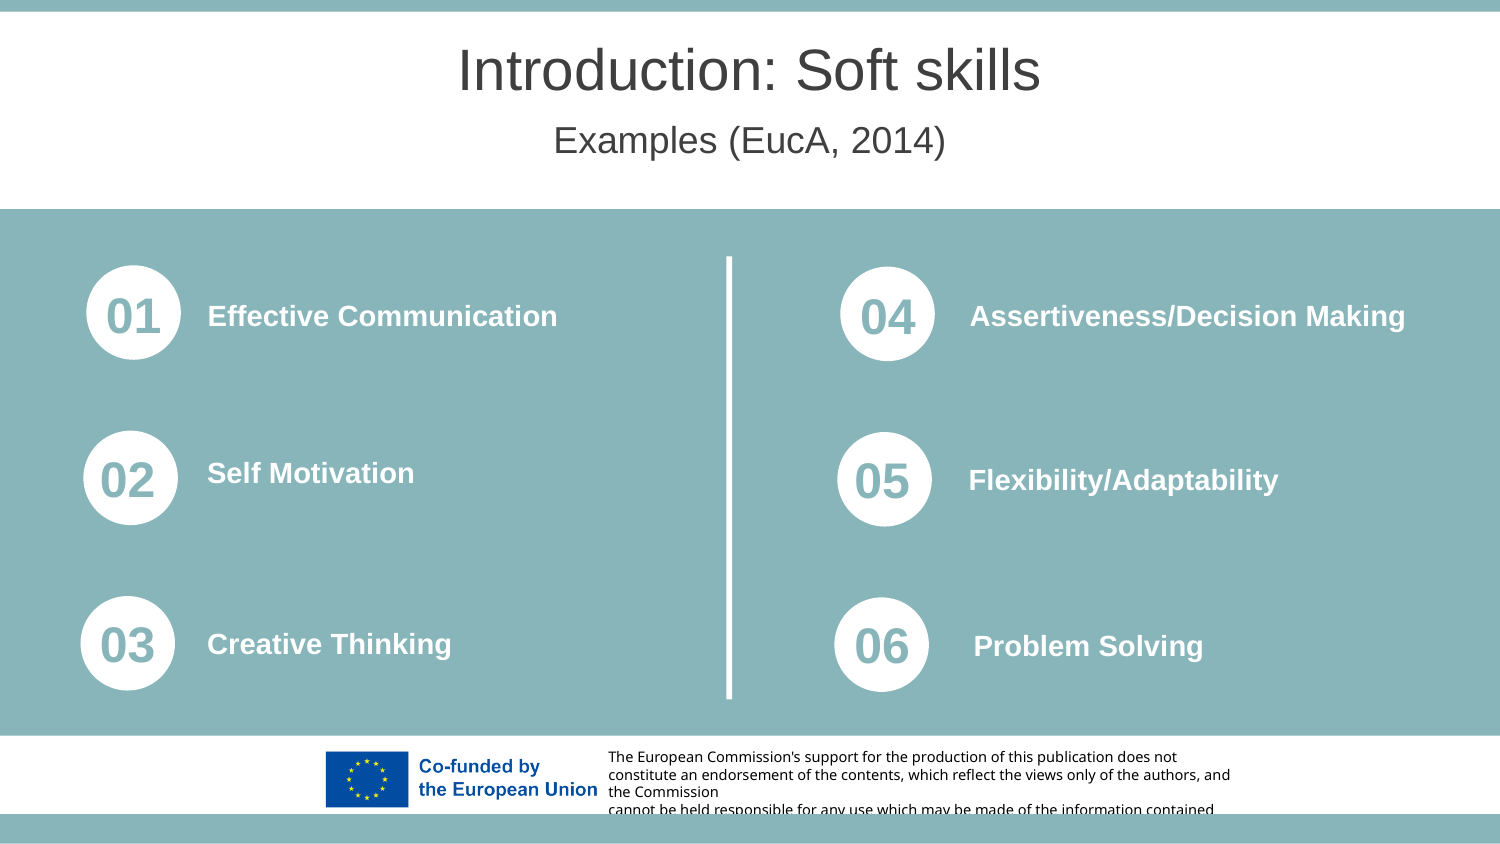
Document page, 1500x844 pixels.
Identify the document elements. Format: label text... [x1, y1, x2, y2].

text_box [856, 432, 913, 441]
text_box [856, 517, 914, 527]
text_box 01 [80, 276, 187, 351]
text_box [946, 283, 1438, 341]
text_box [102, 430, 159, 440]
text_box 03 [75, 605, 181, 681]
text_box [946, 449, 1391, 505]
text_box [100, 596, 156, 605]
text_box [101, 515, 160, 526]
text_box 02 [75, 440, 181, 515]
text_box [191, 447, 630, 498]
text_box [946, 614, 1426, 671]
text_box [726, 256, 733, 700]
text_box [858, 266, 918, 277]
text_box 06 [829, 606, 935, 682]
text_box [103, 265, 164, 276]
picture [322, 748, 618, 811]
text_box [192, 282, 630, 341]
text_box [861, 353, 915, 362]
text_box [854, 597, 909, 606]
text_box [106, 351, 161, 360]
list Introduction: Soft skills [0, 20, 1500, 115]
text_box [191, 613, 630, 669]
text_box [0, 209, 1500, 736]
text_box 04 [835, 277, 941, 353]
text_box [852, 682, 911, 692]
text_box 05 [829, 441, 935, 517]
text_box [99, 681, 157, 691]
list Examples (EucA, 2014) [0, 115, 1500, 162]
